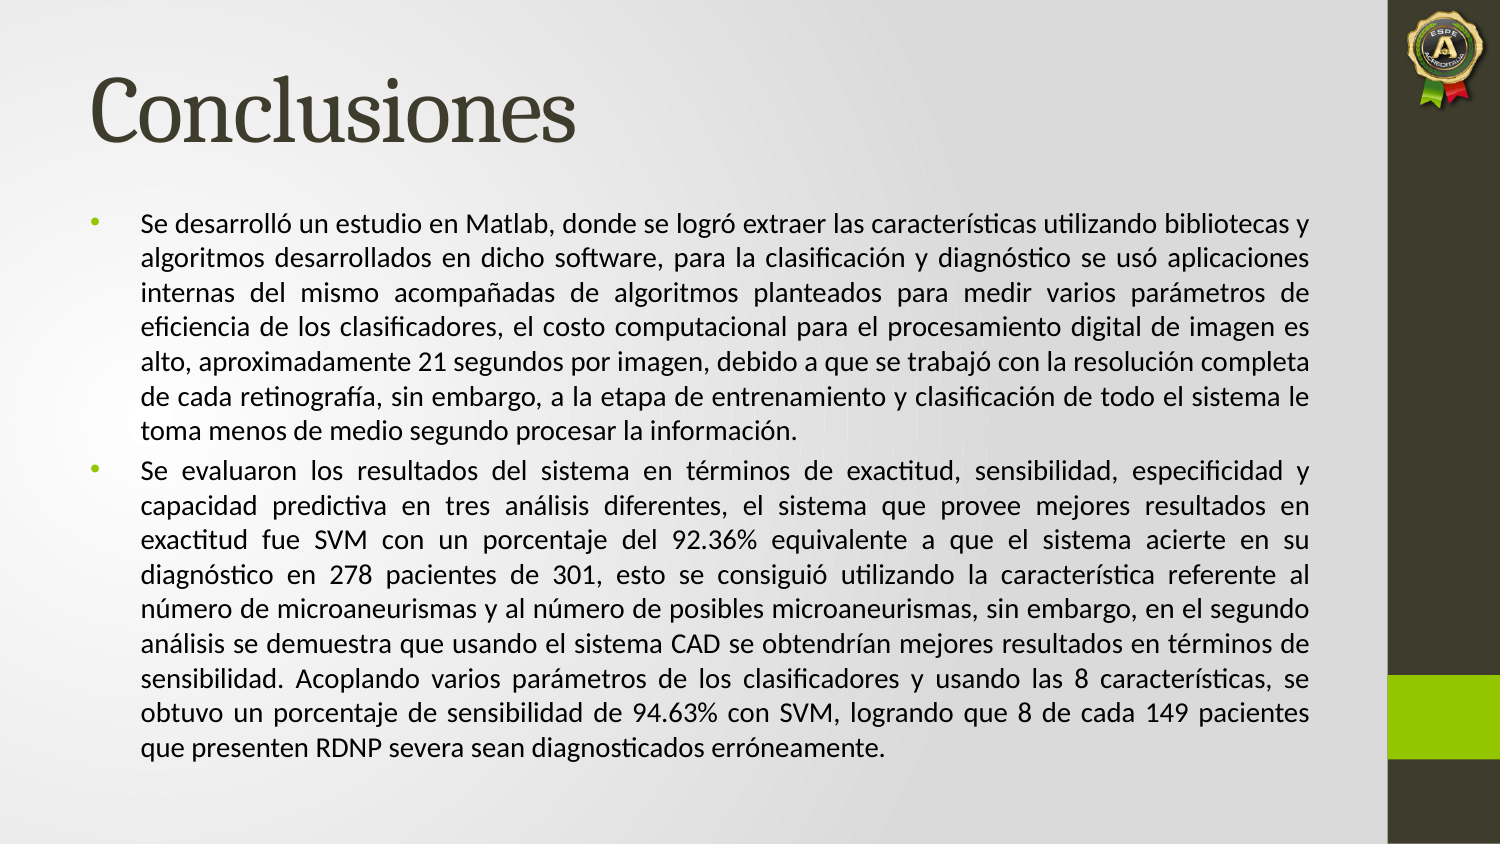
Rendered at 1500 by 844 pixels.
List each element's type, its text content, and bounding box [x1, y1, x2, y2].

list Se desarrolló un estudio en Matlab, donde se logró extraer las características utilizando bibliotecas y algoritmos desarrollados en dicho software, para la clasificación y diagnóstico se usó aplicaciones internas del mismo acompañadas de algoritmos planteados para medir varios parámetros de eficiencia de los clasificadores, el costo computacional para el procesamiento digital de imagen es alto, aproximadamente 21 segundos por imagen, debido a que se trabajó con la resolución completa de cada retinografía, sin embargo, a la etapa de entrenamiento y clasificación de todo el sistema le toma menos de medio segundo procesar la información. Se evaluaron los resultados del sistema en términos de exactitud, sensibilidad, especificidad y capacidad predictiva en tres análisis diferentes, el sistema que provee mejores resultados en exactitud fue SVM con un porcentaje del 92.36% equivalente a que el sistema acierte en su diagnóstico en 278 pacientes de 301, esto se consiguió utilizando la característica referente al número de microaneurismas y al número de posibles microaneurismas, sin embargo, en el segundo análisis se demuestra que usando el sistema CAD se obtendrían mejores resultados en términos de sensibilidad. Acoplando varios parámetros de los clasificadores y usando las 8 características, se obtuvo un porcentaje de sensibilidad de 94.63% con SVM, logrando que 8 de cada 149 pacientes que presenten RDNP severa sean diagnosticados erróneamente. [75, 196, 1325, 788]
picture [1402, 8, 1491, 114]
title Conclusiones [75, 33, 1325, 175]
